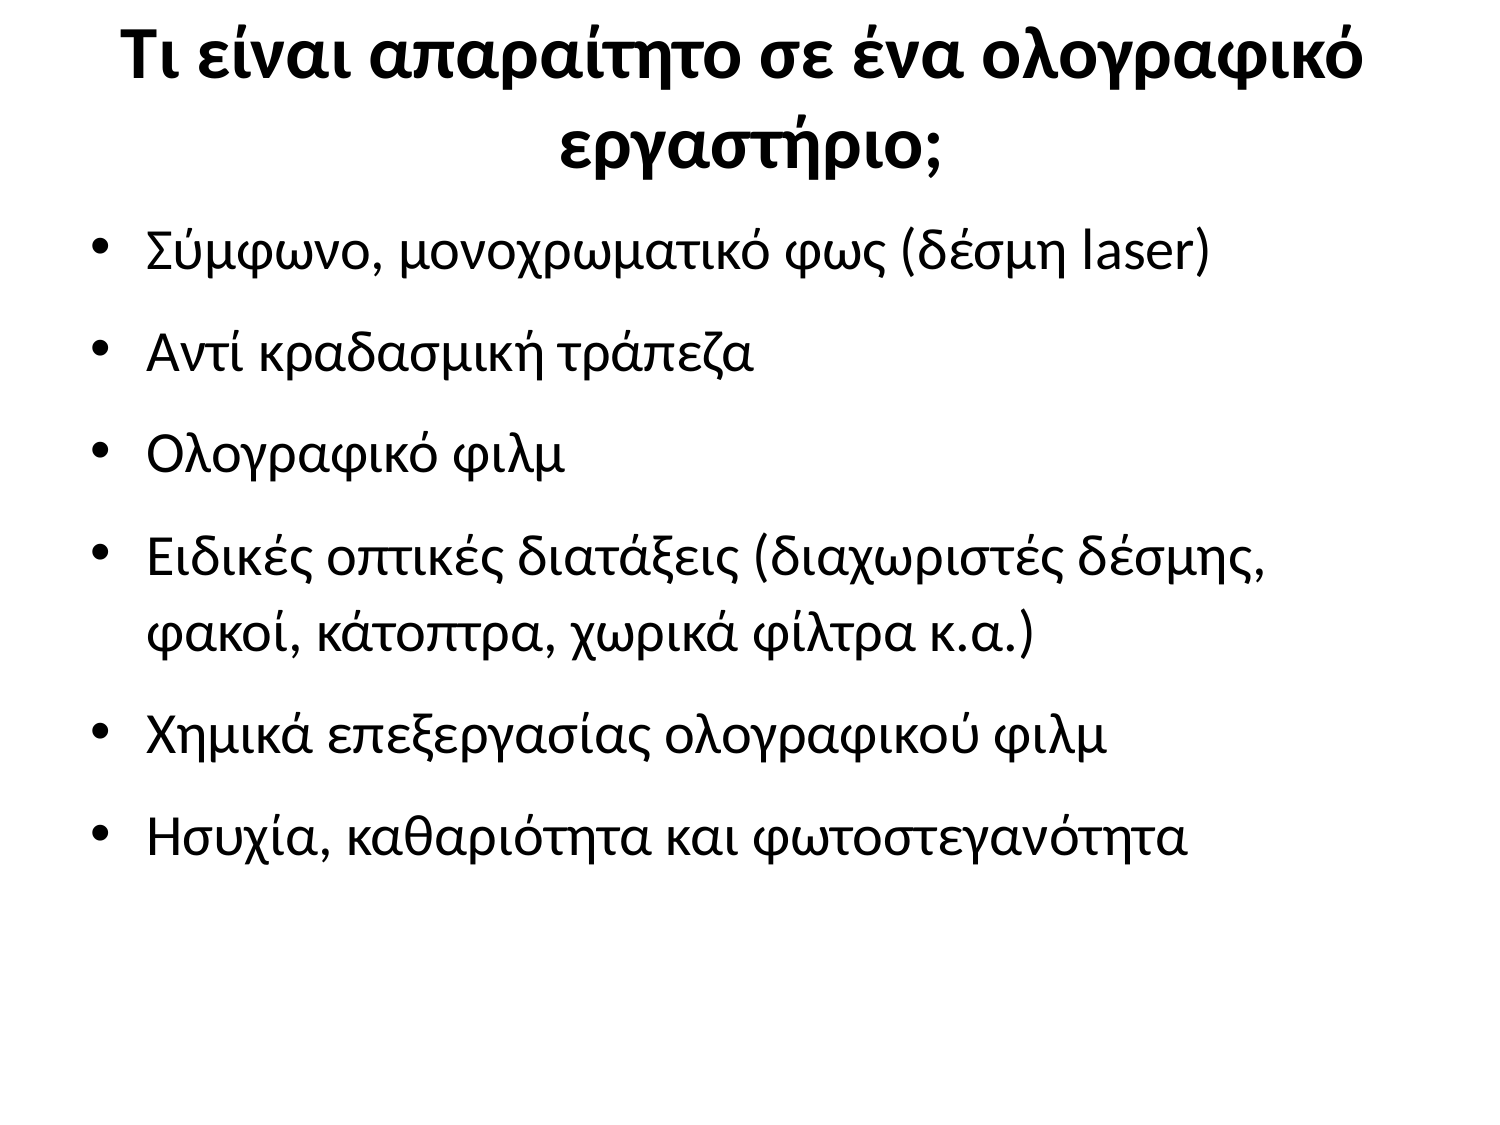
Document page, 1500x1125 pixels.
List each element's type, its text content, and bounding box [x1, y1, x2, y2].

list Σύμφωνο, μονοχρωματικό φως (δέσμη laser) Αντί κραδασμική τράπεζα Ολογραφικό φιλμ Ειδικές οπτικές διατάξεις (διαχωριστές δέσμης, φακοί, κάτοπτρα, χωρικά φίλτρα κ.α.) Χημικά επεξεργασίας ολογραφικού φιλμ Ησυχία, καθαριότητα και φωτοστεγανότητα [75, 196, 1425, 1024]
title Τι είναι απαραίτητο σε ένα ολογραφικό εργαστήριο; [76, 19, 1427, 169]
